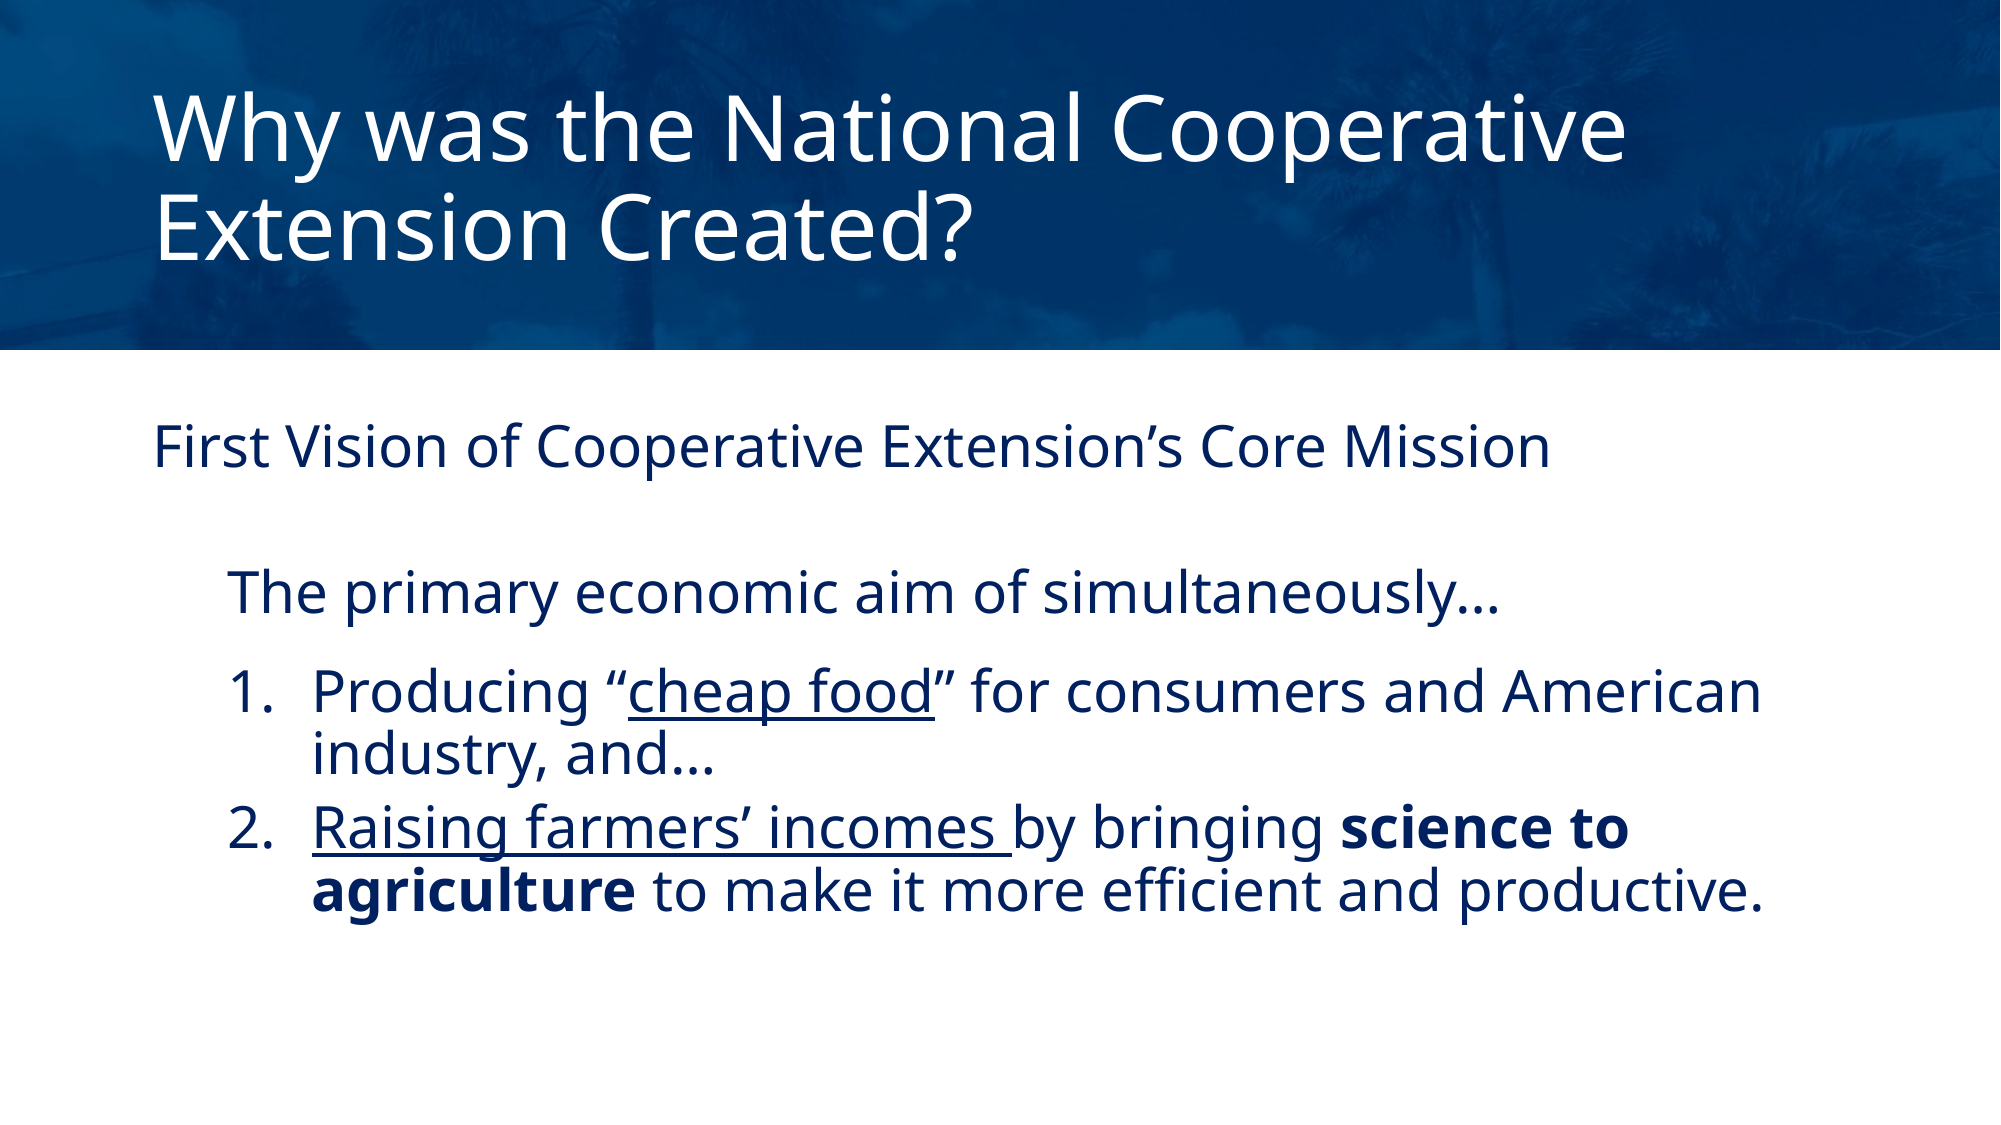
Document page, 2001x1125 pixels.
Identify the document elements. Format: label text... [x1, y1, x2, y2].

title Why was the National Cooperative Extension Created? [137, 59, 1863, 303]
list First Vision of Cooperative Extension’s Core Mission The primary economic aim of simultaneously… Producing “cheap food” for consumers and American industry, and… Raising farmers’ incomes by bringing science to agriculture to make it more efficient and productive. [137, 409, 1863, 1082]
picture [0, 0, 2000, 350]
